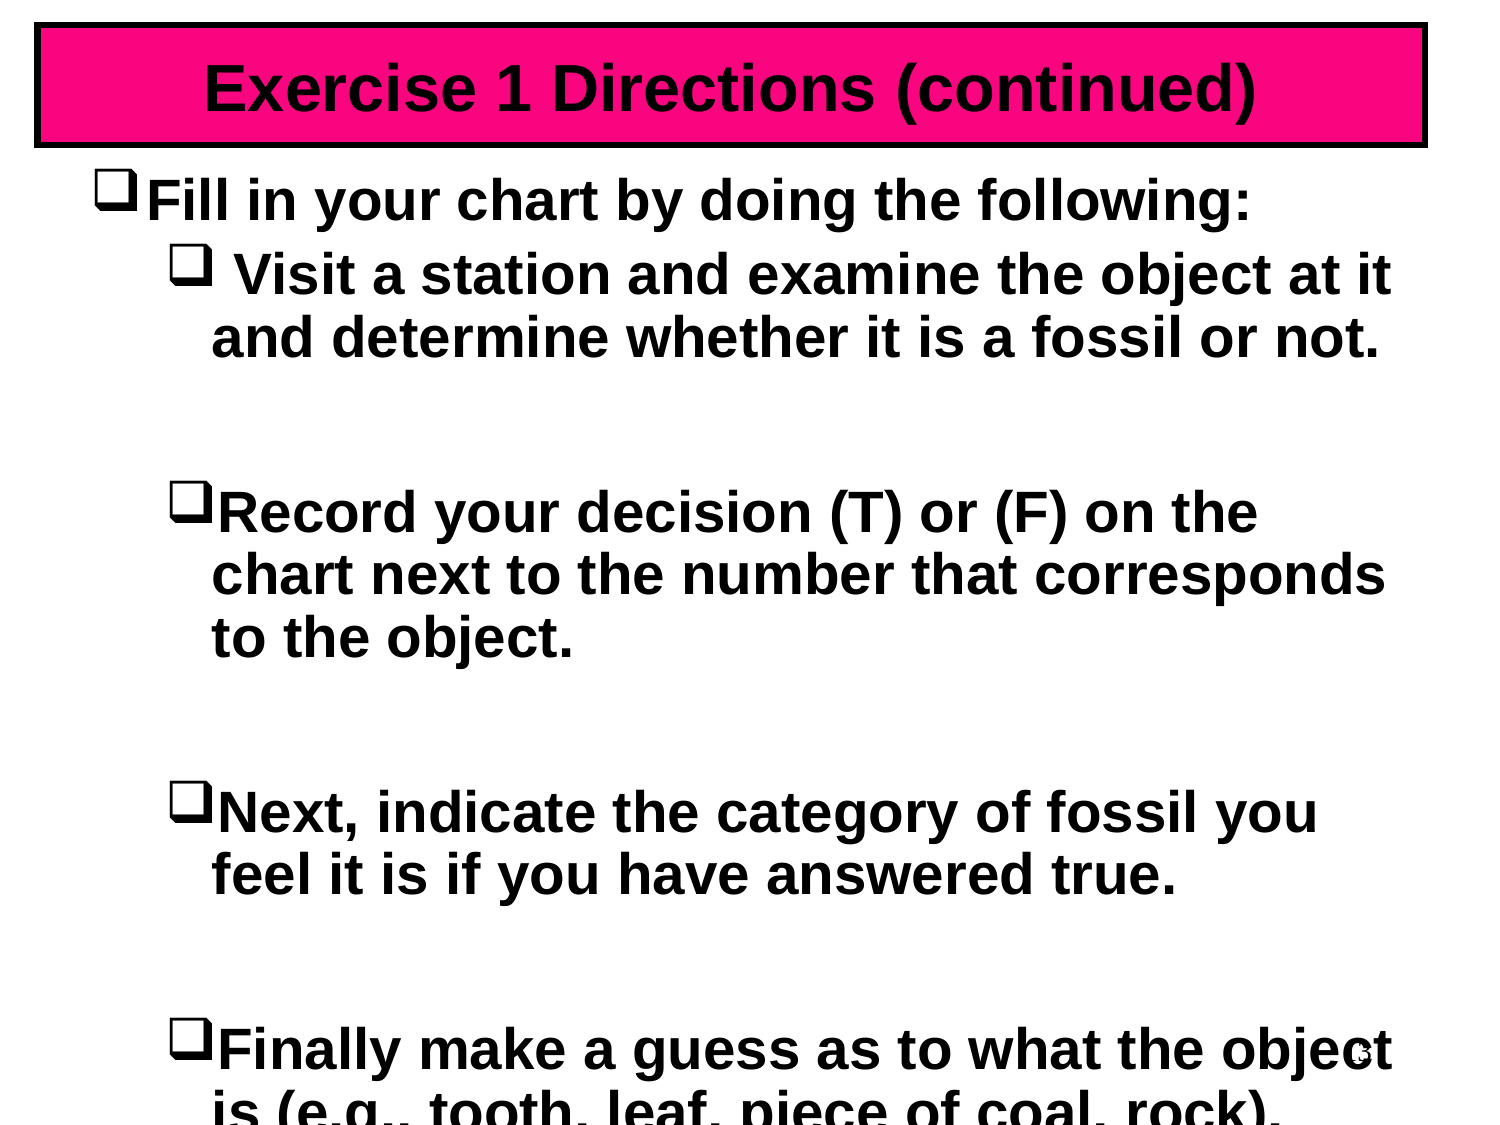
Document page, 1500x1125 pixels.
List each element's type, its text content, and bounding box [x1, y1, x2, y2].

slide_number 13 [1074, 1024, 1388, 1101]
title Exercise 1 Directions (continued) [37, 24, 1425, 145]
list Fill in your chart by doing the following: Visit a station and examine the object at it and determine whether it is a fossil or not. Record your decision (T) or (F) on the chart next to the number that corresponds to the object. Next, indicate the category of fossil you feel it is if you have answered true. Finally make a guess as to what the object is (e.g., tooth, leaf, piece of coal, rock). [75, 162, 1425, 1000]
